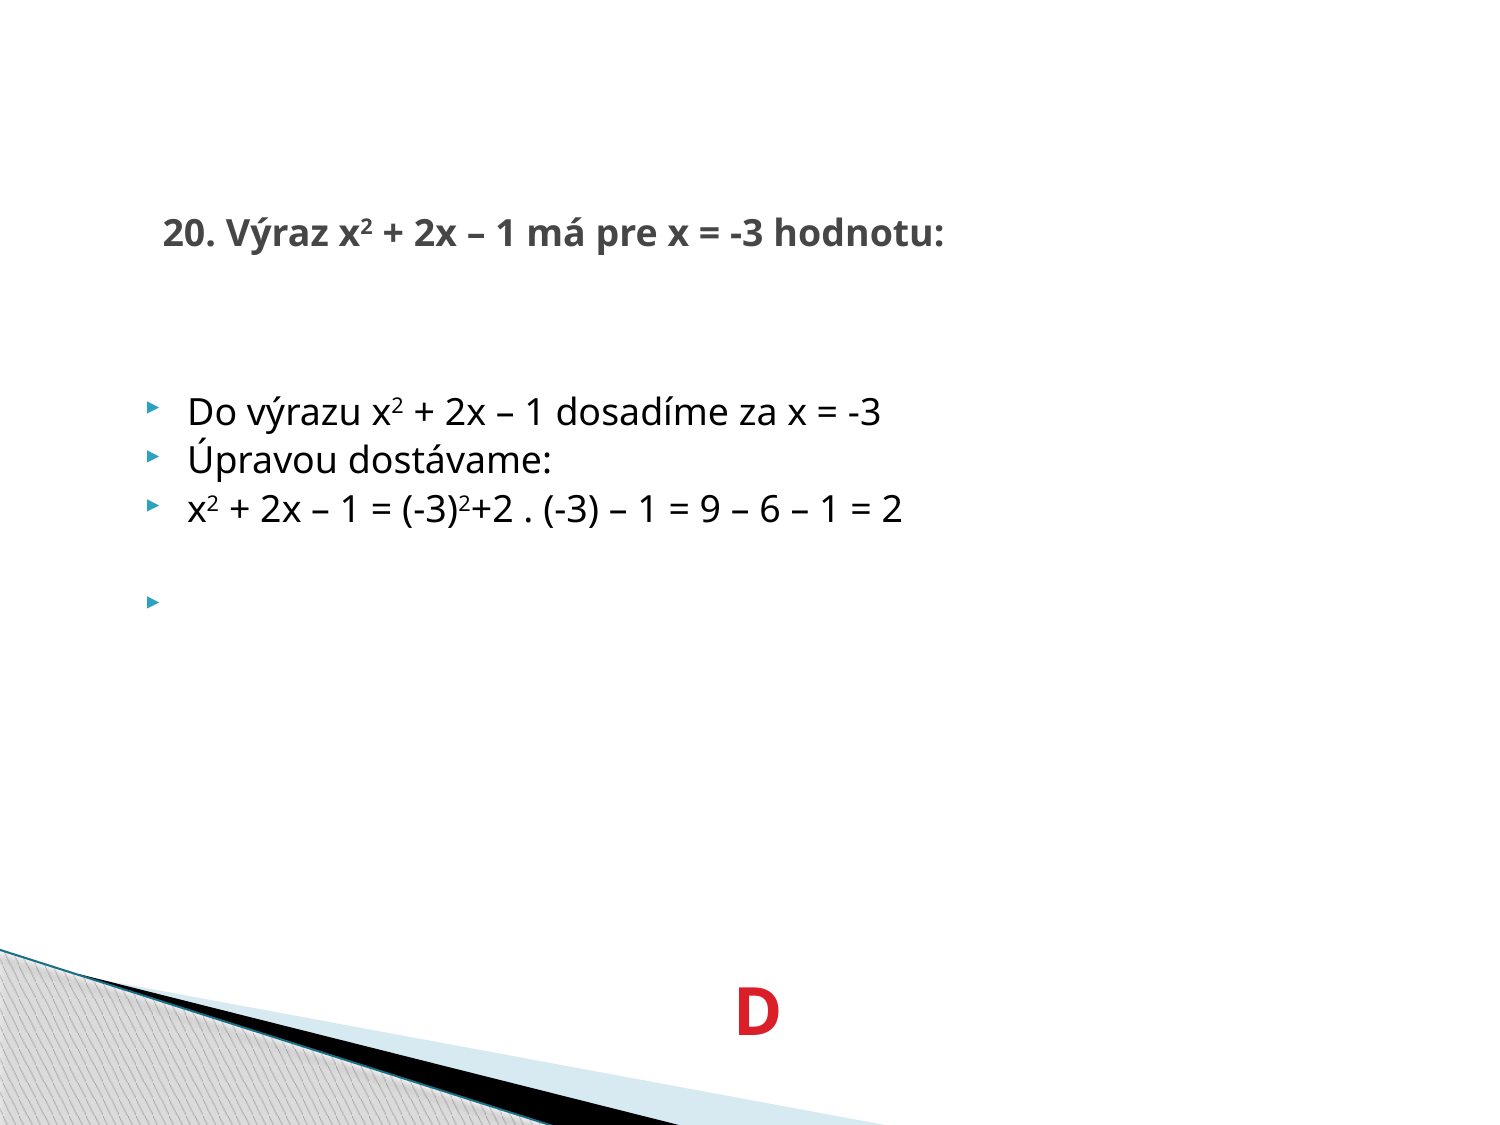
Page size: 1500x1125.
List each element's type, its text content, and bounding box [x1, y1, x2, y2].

list Do výrazu x2 + 2x – 1 dosadíme za x = -3 Úpravou dostávame: x2 + 2x – 1 = (-3)2+2 . (-3) – 1 = 9 – 6 – 1 = 2 D [112, 385, 1388, 1125]
title 20. Výraz x2 + 2x – 1 má pre x = -3 hodnotu: [147, 137, 1451, 325]
